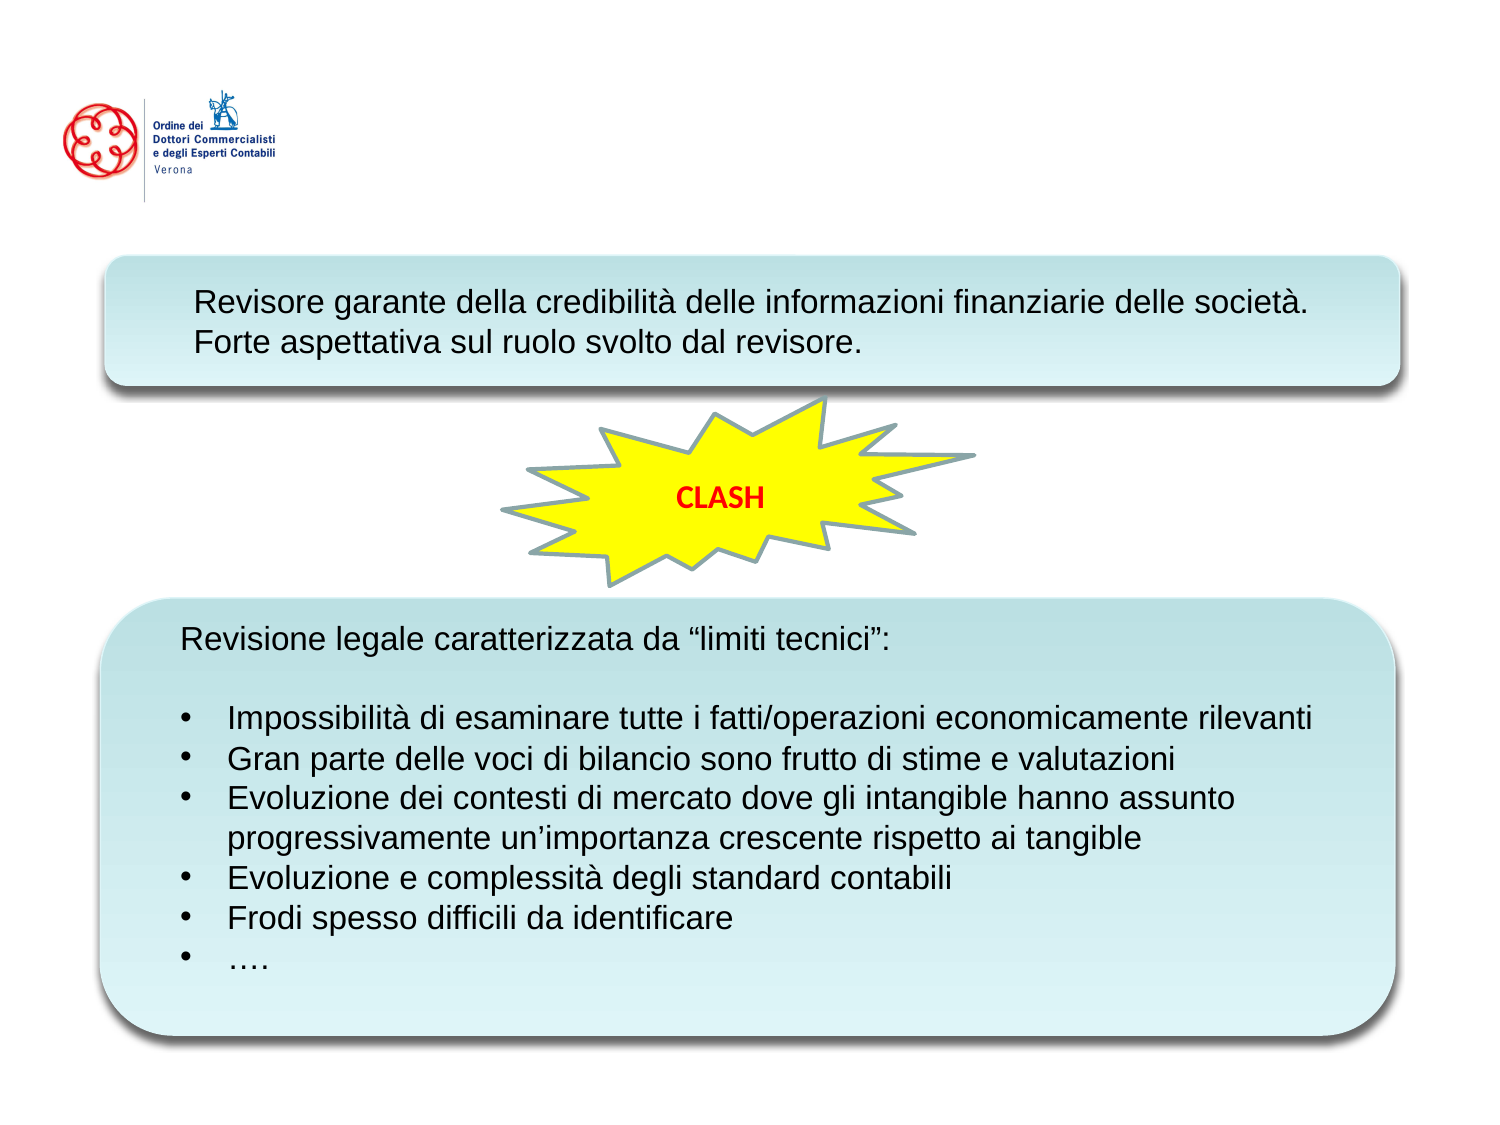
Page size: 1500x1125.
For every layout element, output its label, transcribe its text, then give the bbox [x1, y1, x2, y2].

text_box CLASH [499, 395, 977, 588]
text_box Revisione legale caratterizzata da “limiti tecnici”: Impossibilità di esaminare tutte i fatti/operazioni economicamente rilevanti Gran parte delle voci di bilancio sono frutto di stime e valutazioni Evoluzione dei contesti di mercato dove gli intangible hanno assunto progressivamente un’importanza crescente rispetto ai tangible Evoluzione e complessità degli standard contabili Frodi spesso difficili da identificare …. [100, 597, 1395, 1036]
text_box Revisore garante della credibilità delle informazioni finanziarie delle società. Forte aspettativa sul ruolo svolto dal revisore. [105, 255, 1400, 386]
picture [62, 88, 278, 208]
